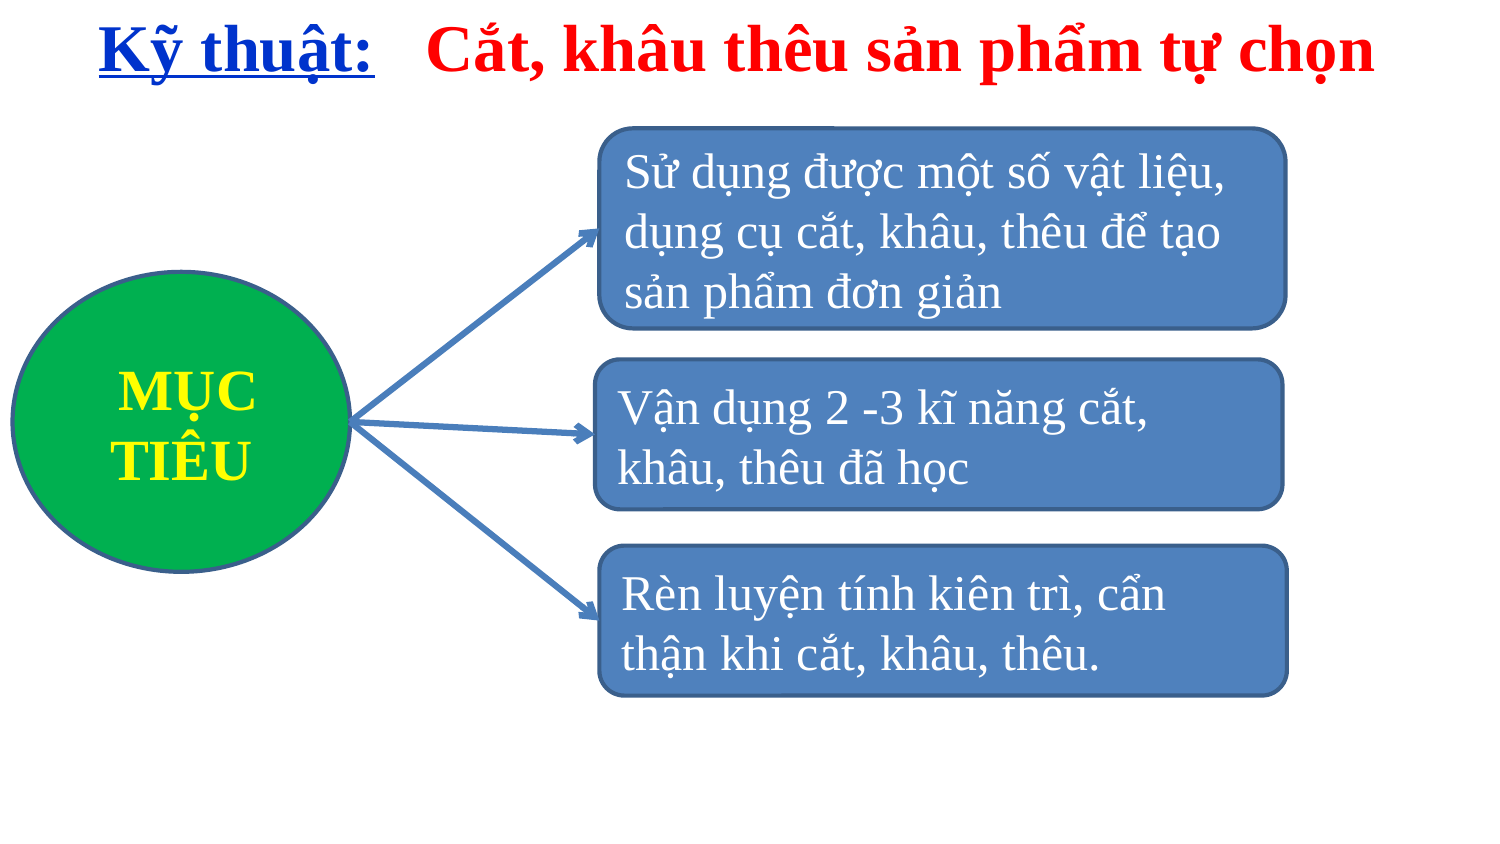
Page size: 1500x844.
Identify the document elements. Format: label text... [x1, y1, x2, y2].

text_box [349, 228, 600, 421]
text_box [349, 421, 600, 621]
text_box Kỹ thuật: Cắt, khâu thêu sản phẩm tự chọn [0, 0, 1475, 92]
text_box Sử dụng được một số vật liệu, dụng cụ cắt, khâu, thêu để tạo sản phẩm đơn giản [597, 126, 1288, 331]
text_box MỤC TIÊU [10, 269, 344, 574]
text_box Vận dụng 2 -3 kĩ năng cắt, khâu, thêu đã học [604, 357, 1285, 512]
text_box Rèn luyện tính kiên trì, cẩn thận khi cắt, khâu, thêu. [597, 543, 1289, 698]
